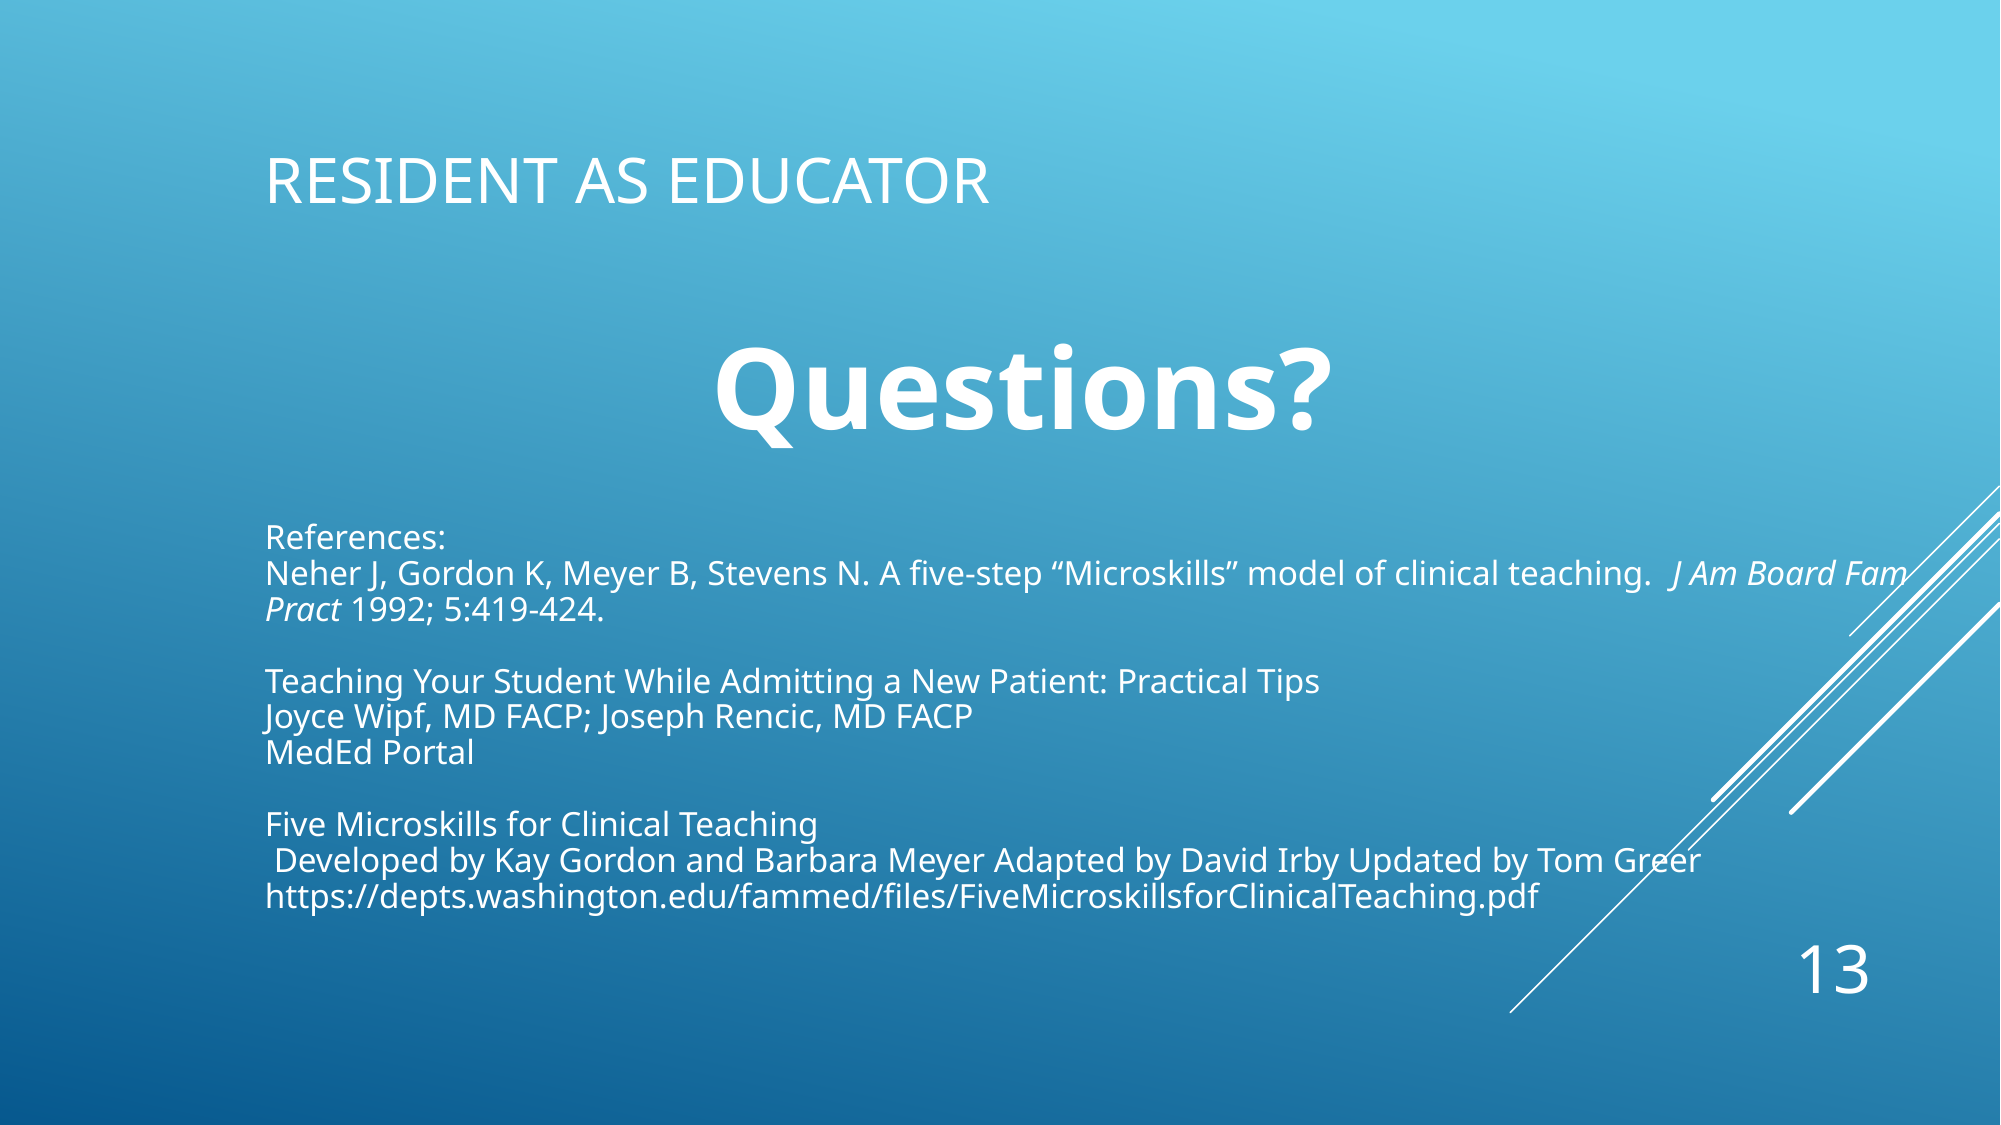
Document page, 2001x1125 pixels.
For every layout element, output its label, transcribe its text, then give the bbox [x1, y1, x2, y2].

text_box Questions? [268, 324, 1732, 437]
slide_number 13 [1700, 978, 1888, 1025]
text_box References: Neher J, Gordon K, Meyer B, Stevens N. A five-step “Microskills” model of clinical teaching. J Am Board Fam Pract 1992; 5:419-424. Teaching Your Student While Admitting a New Patient: Practical Tips Joyce Wipf, MD FACP; Joseph Rencic, MD FACP MedEd Portal Five Microskills for Clinical Teaching Developed by Kay Gordon and Barbara Meyer Adapted by David Irby Updated by Tom Greer https://depts.washington.edu/fammed/files/FiveMicroskillsforClinicalTeaching.pdf [249, 437, 1925, 978]
title Resident as Educator [249, 132, 1750, 300]
